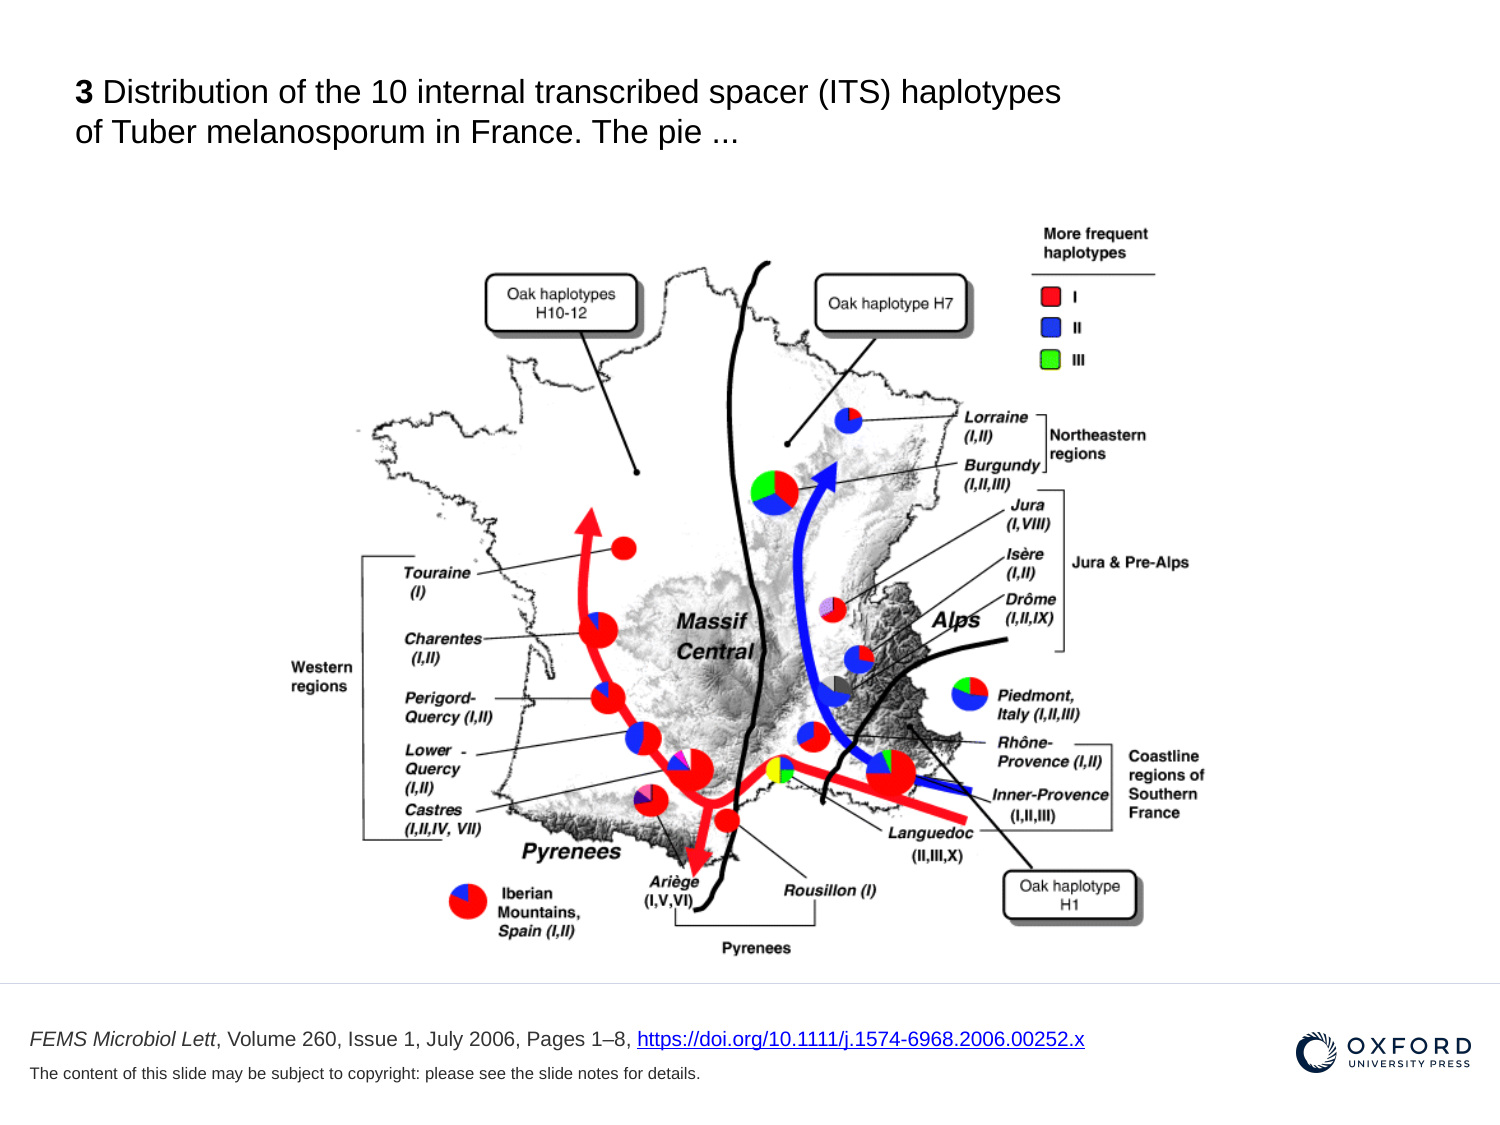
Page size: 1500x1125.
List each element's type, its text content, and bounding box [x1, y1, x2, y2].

title 3 Distribution of the 10 internal transcribed spacer (ITS) haplotypes of Tuber melanosporum in France. The pie ... [75, 69, 1078, 171]
picture [291, 224, 1209, 957]
footer FEMS Microbiol Lett, Volume 260, Issue 1, July 2006, Pages 1–8, https://doi.org/10.1111/j.1574-6968.2006.00252.x The content of this slide may be subject to copyright: please see the slide notes for details. [0, 983, 1260, 1125]
picture [1296, 1032, 1471, 1073]
